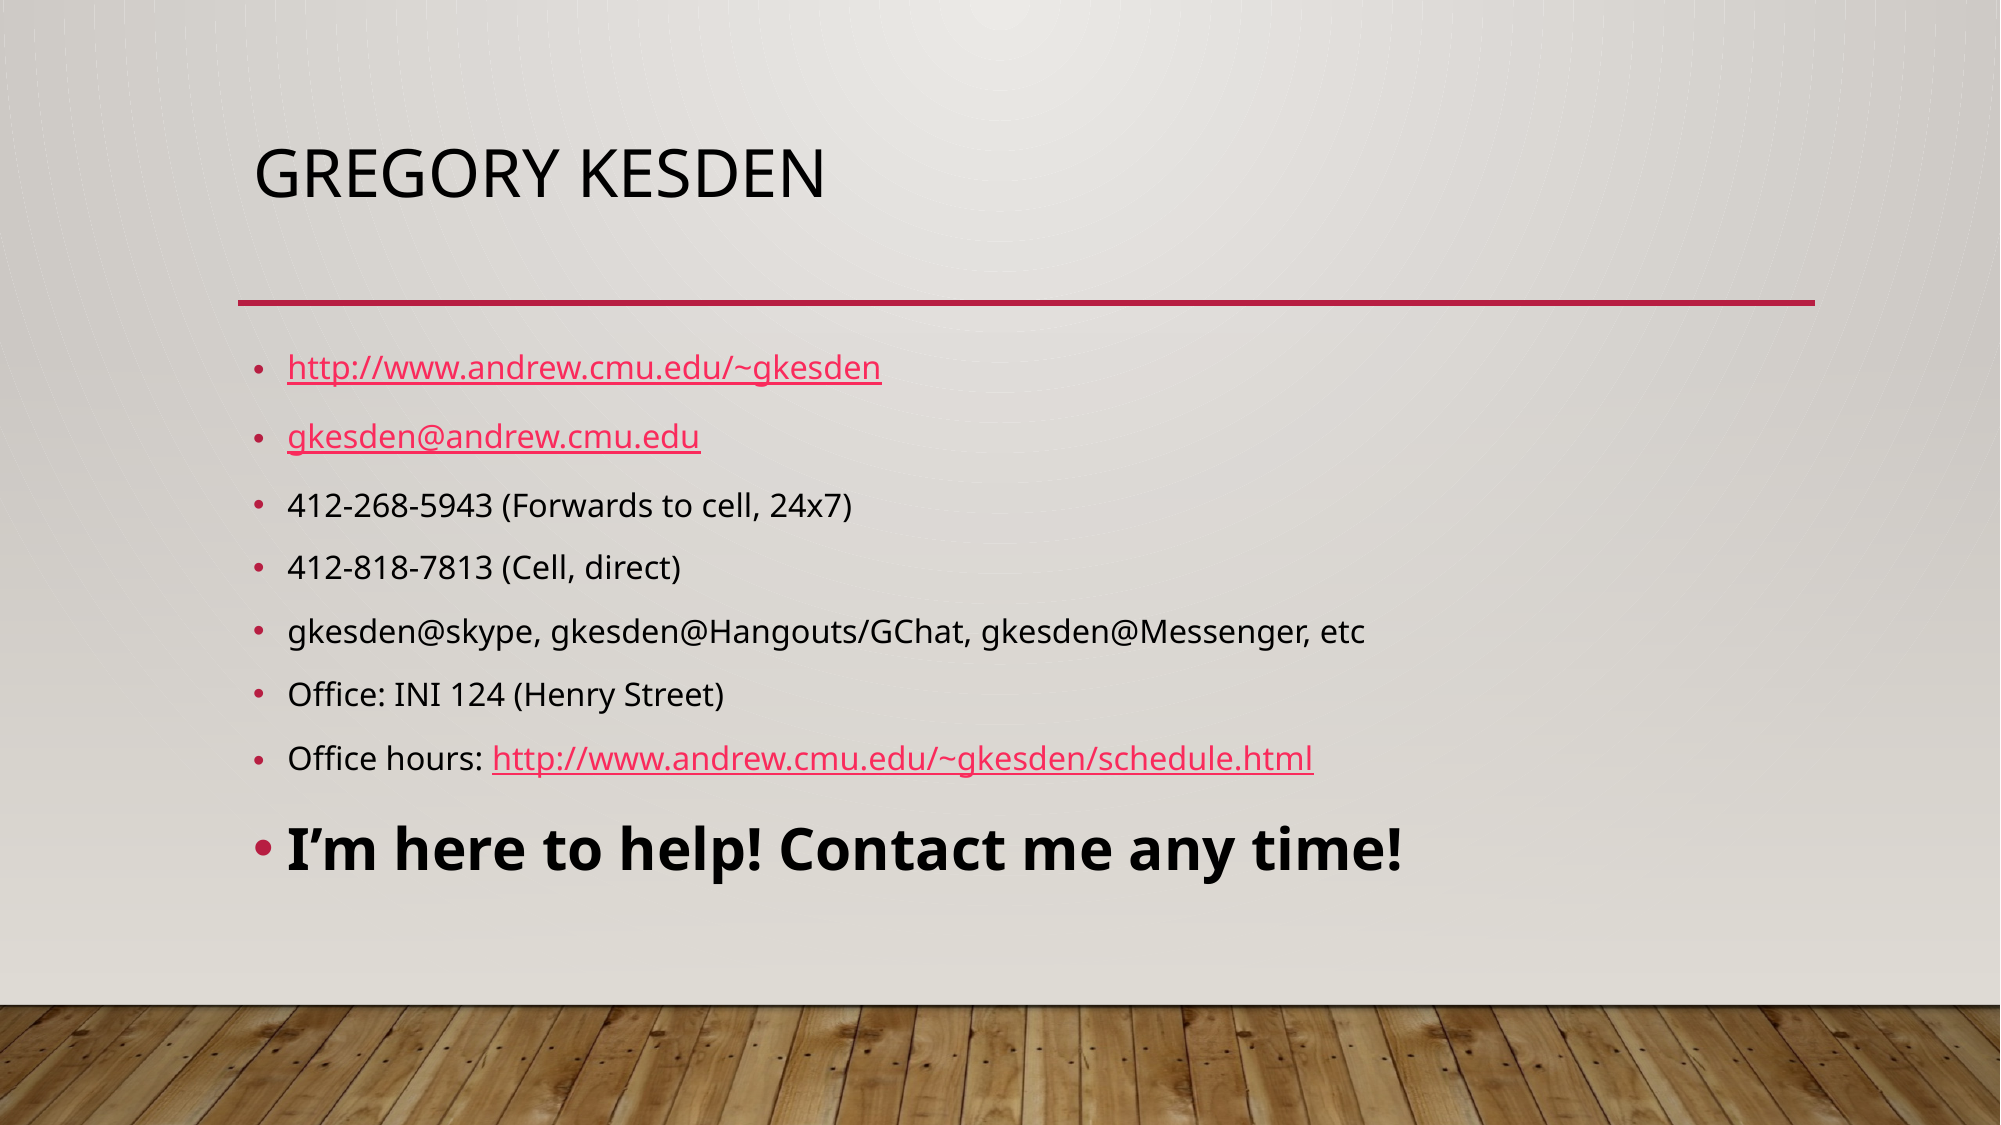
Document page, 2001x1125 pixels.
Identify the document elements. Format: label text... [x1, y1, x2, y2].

picture [0, 1005, 2000, 1125]
list http://www.andrew.cmu.edu/~gkesden gkesden@andrew.cmu.edu 412-268-5943 (Forwards to cell, 24x7) 412-818-7813 (Cell, direct) gkesden@skype, gkesden@Hangouts/GChat, gkesden@Messenger, etc Office: INI 124 (Henry Street) Office hours: http://www.andrew.cmu.edu/~gkesden/schedule.html I’m here to help! Contact me any time! [238, 330, 1814, 897]
title Gregory Kesden [238, 131, 1814, 305]
